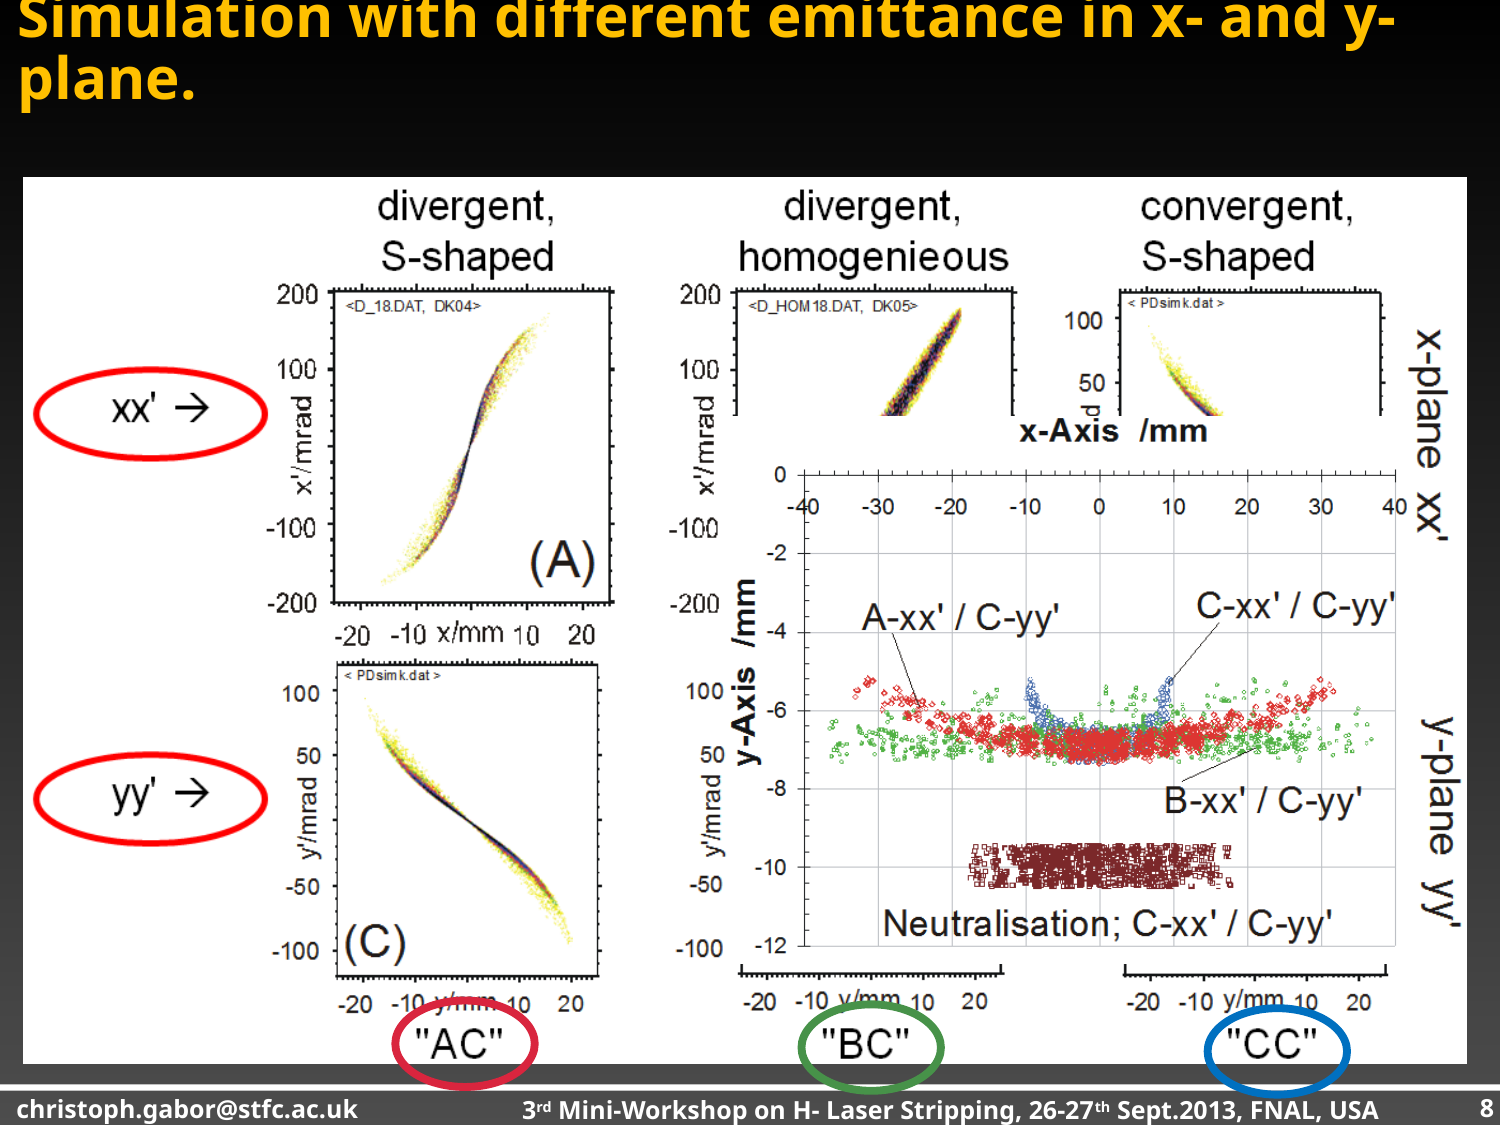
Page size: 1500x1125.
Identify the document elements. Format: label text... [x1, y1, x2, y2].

text_box [1210, 1071, 1345, 1099]
text_box [807, 1071, 936, 1095]
text_box [404, 1071, 526, 1091]
slide_number 8 [1394, 1094, 1495, 1125]
title Simulation with different emittance in x- and y-plane. [0, 0, 1500, 94]
picture [23, 177, 1467, 1064]
